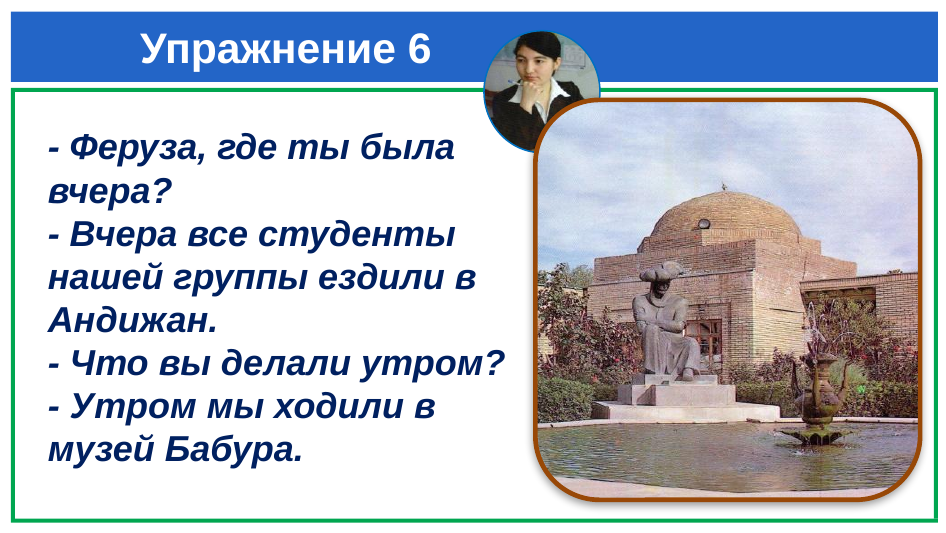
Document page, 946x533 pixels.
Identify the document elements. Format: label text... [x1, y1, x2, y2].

picture [483, 30, 921, 501]
list - Феруза, где ты была вчера? - Вчера все студенты нашей группы ездили в Андижан. - Что вы делали утром? - Утром мы ходили в музей Бабура. [47, 124, 530, 476]
title Упражнение 6 [140, 21, 484, 73]
